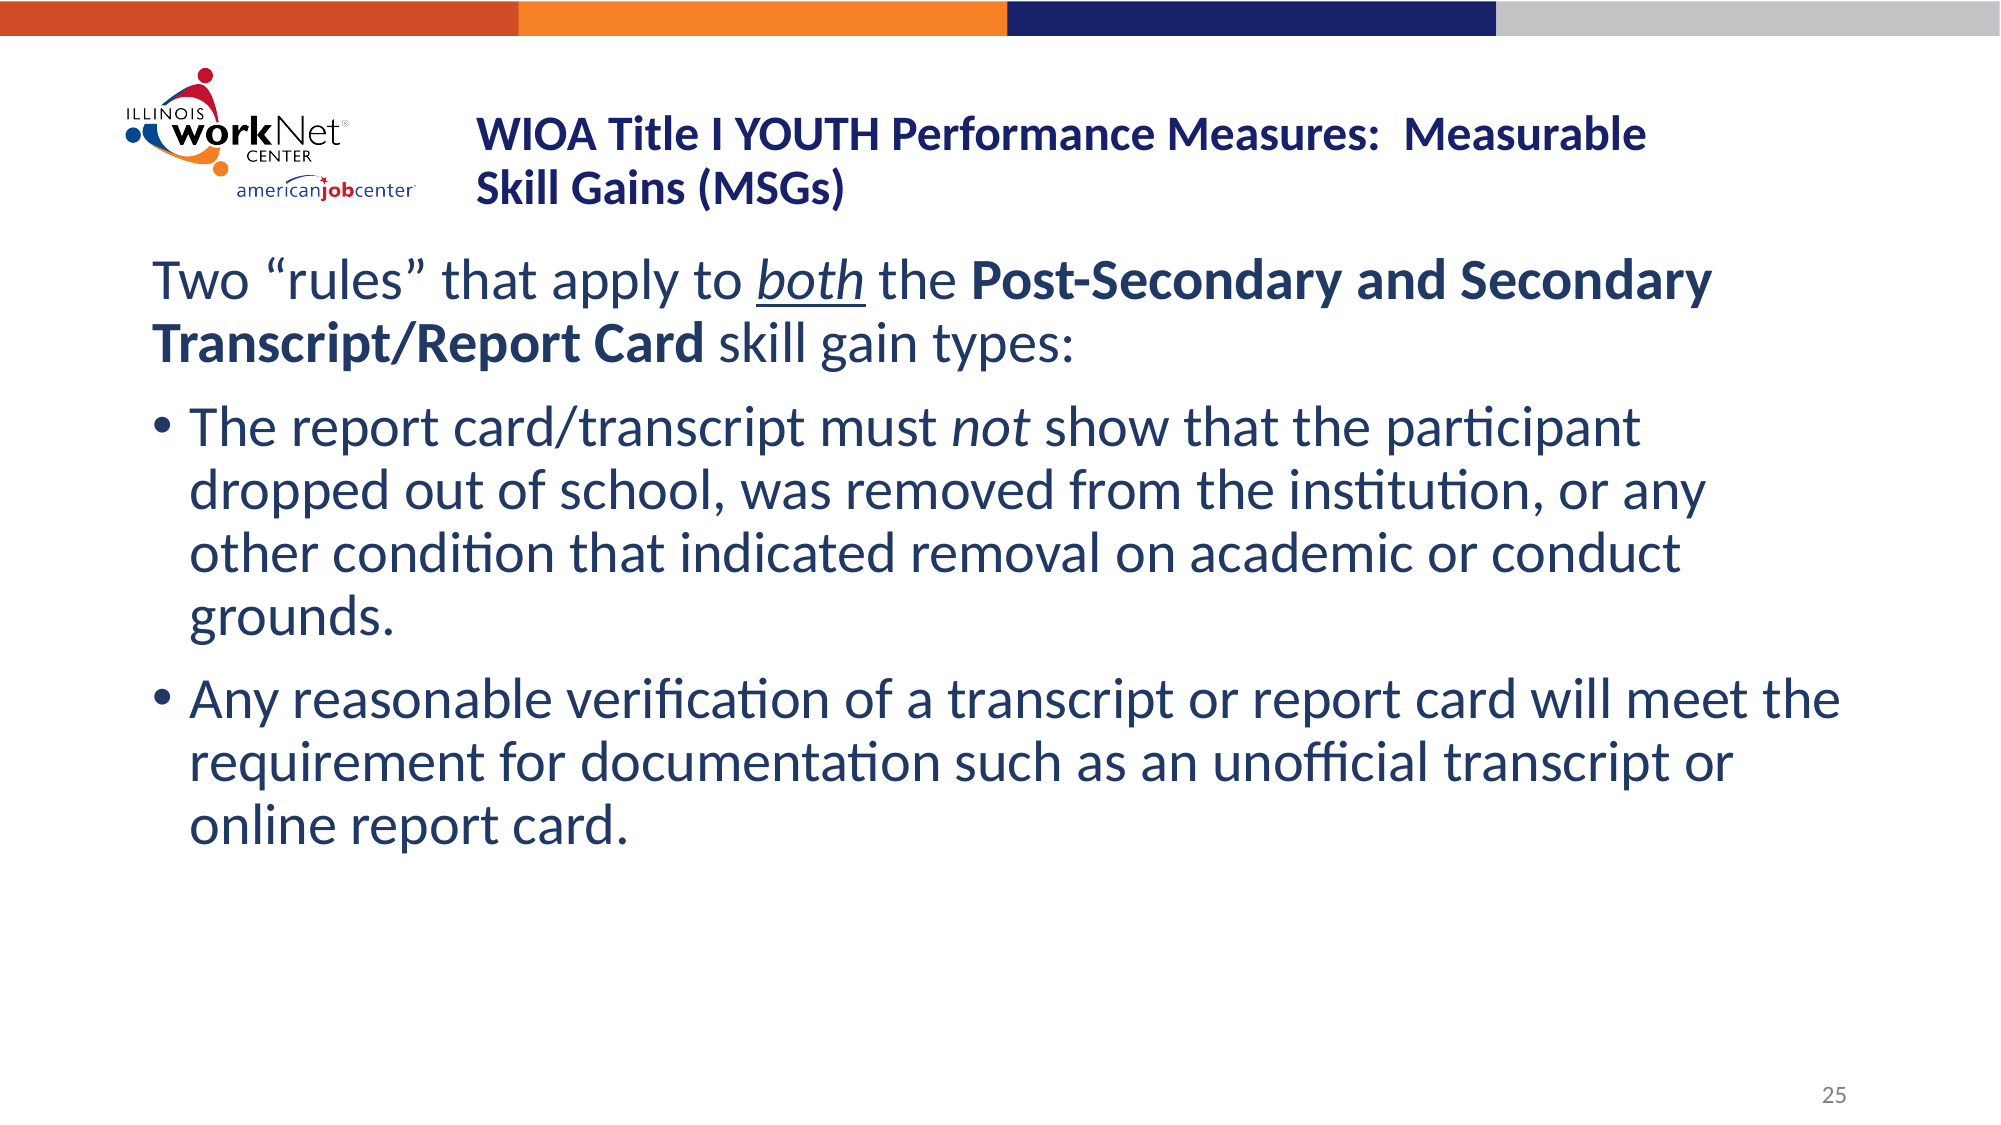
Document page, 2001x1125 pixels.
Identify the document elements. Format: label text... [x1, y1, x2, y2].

title WIOA Title I YOUTH Performance Measures: Measurable Skill Gains (MSGs) [460, 100, 1718, 223]
picture [0, 0, 2000, 1125]
list Two “rules” that apply to both the Post-Secondary and Secondary Transcript/Report Card skill gain types: The report card/transcript must not show that the participant dropped out of school, was removed from the institution, or any other condition that indicated removal on academic or conduct grounds. Any reasonable verification of a transcript or report card will meet the requirement for documentation such as an unofficial transcript or online report card. [137, 242, 1863, 1014]
slide_number 25 [1412, 1063, 1863, 1124]
